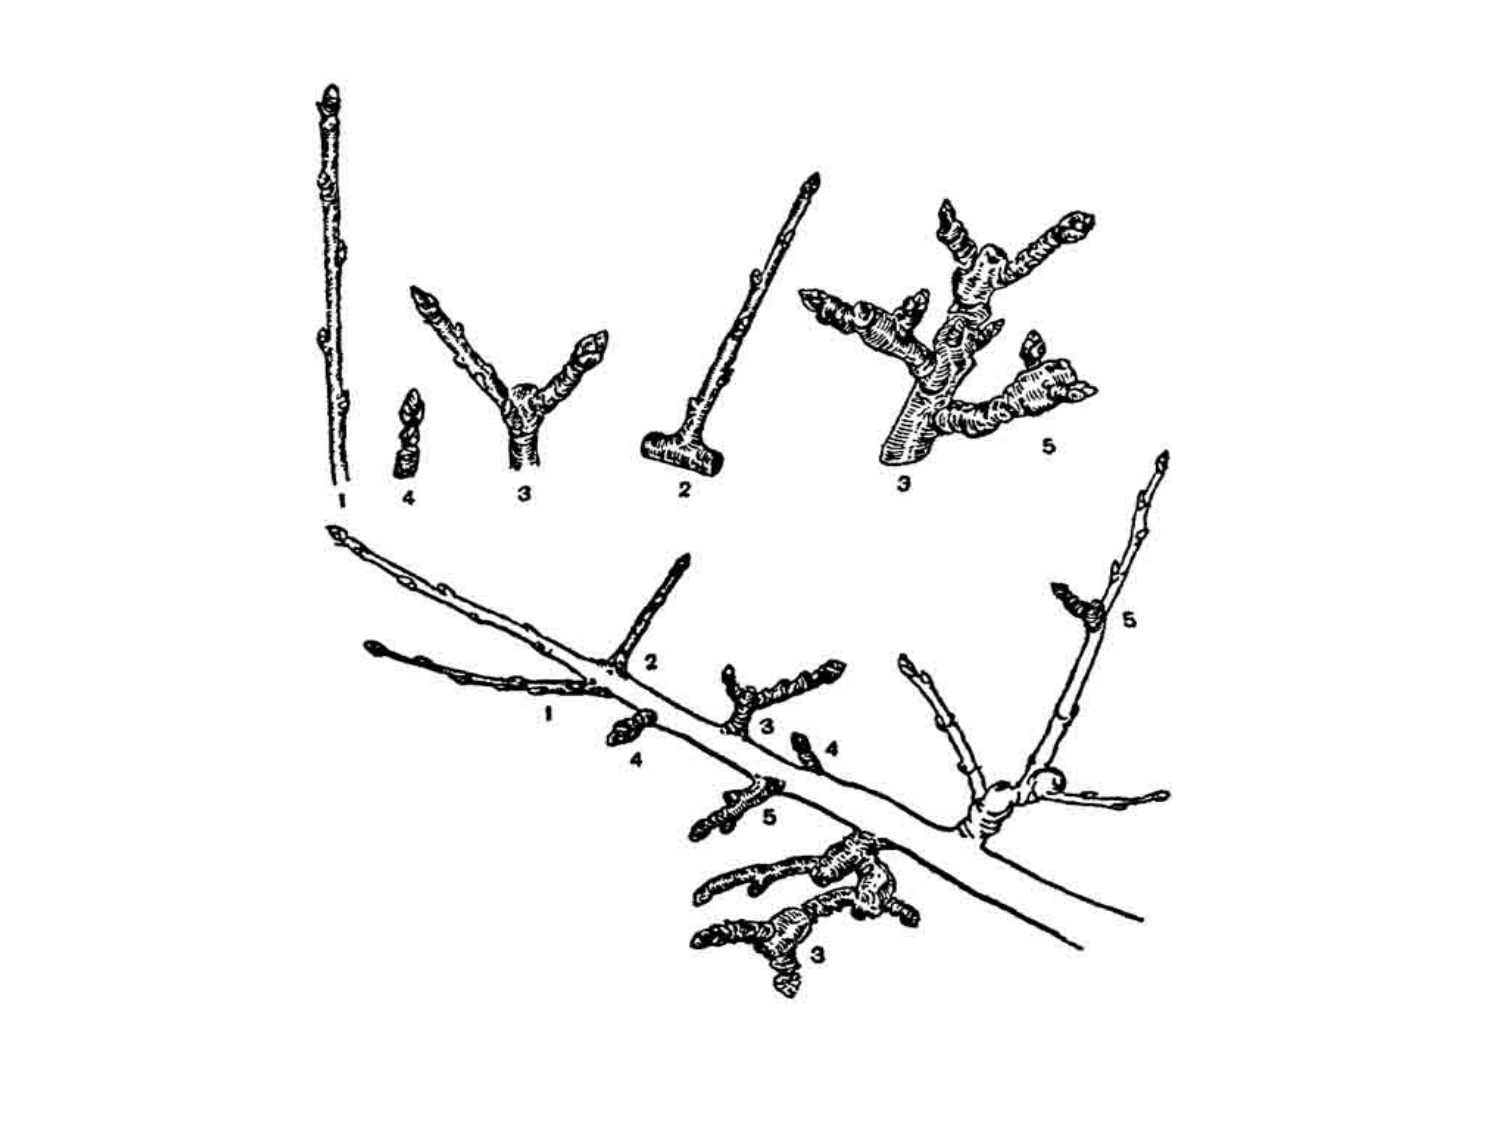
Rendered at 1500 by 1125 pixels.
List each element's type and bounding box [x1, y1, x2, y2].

list [300, 77, 1184, 1010]
